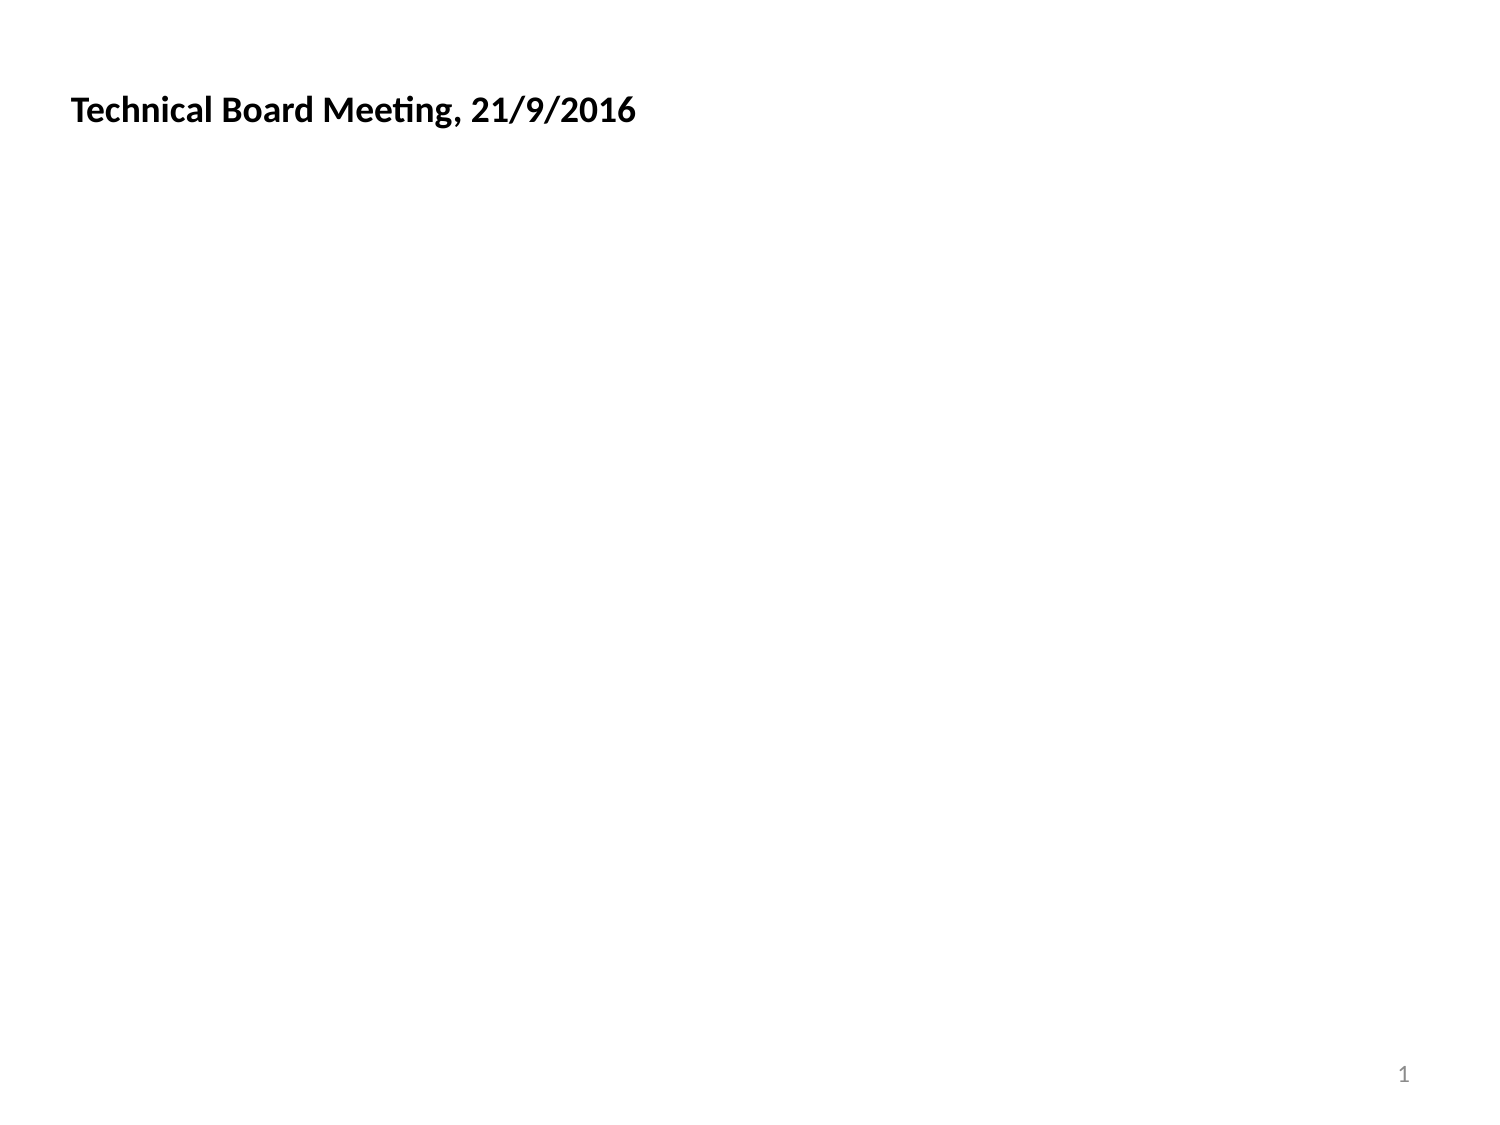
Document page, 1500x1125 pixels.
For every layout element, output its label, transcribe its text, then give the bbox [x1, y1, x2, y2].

text_box Technical Board Meeting, 21/9/2016 [55, 78, 652, 183]
slide_number 1 [1074, 1042, 1425, 1103]
